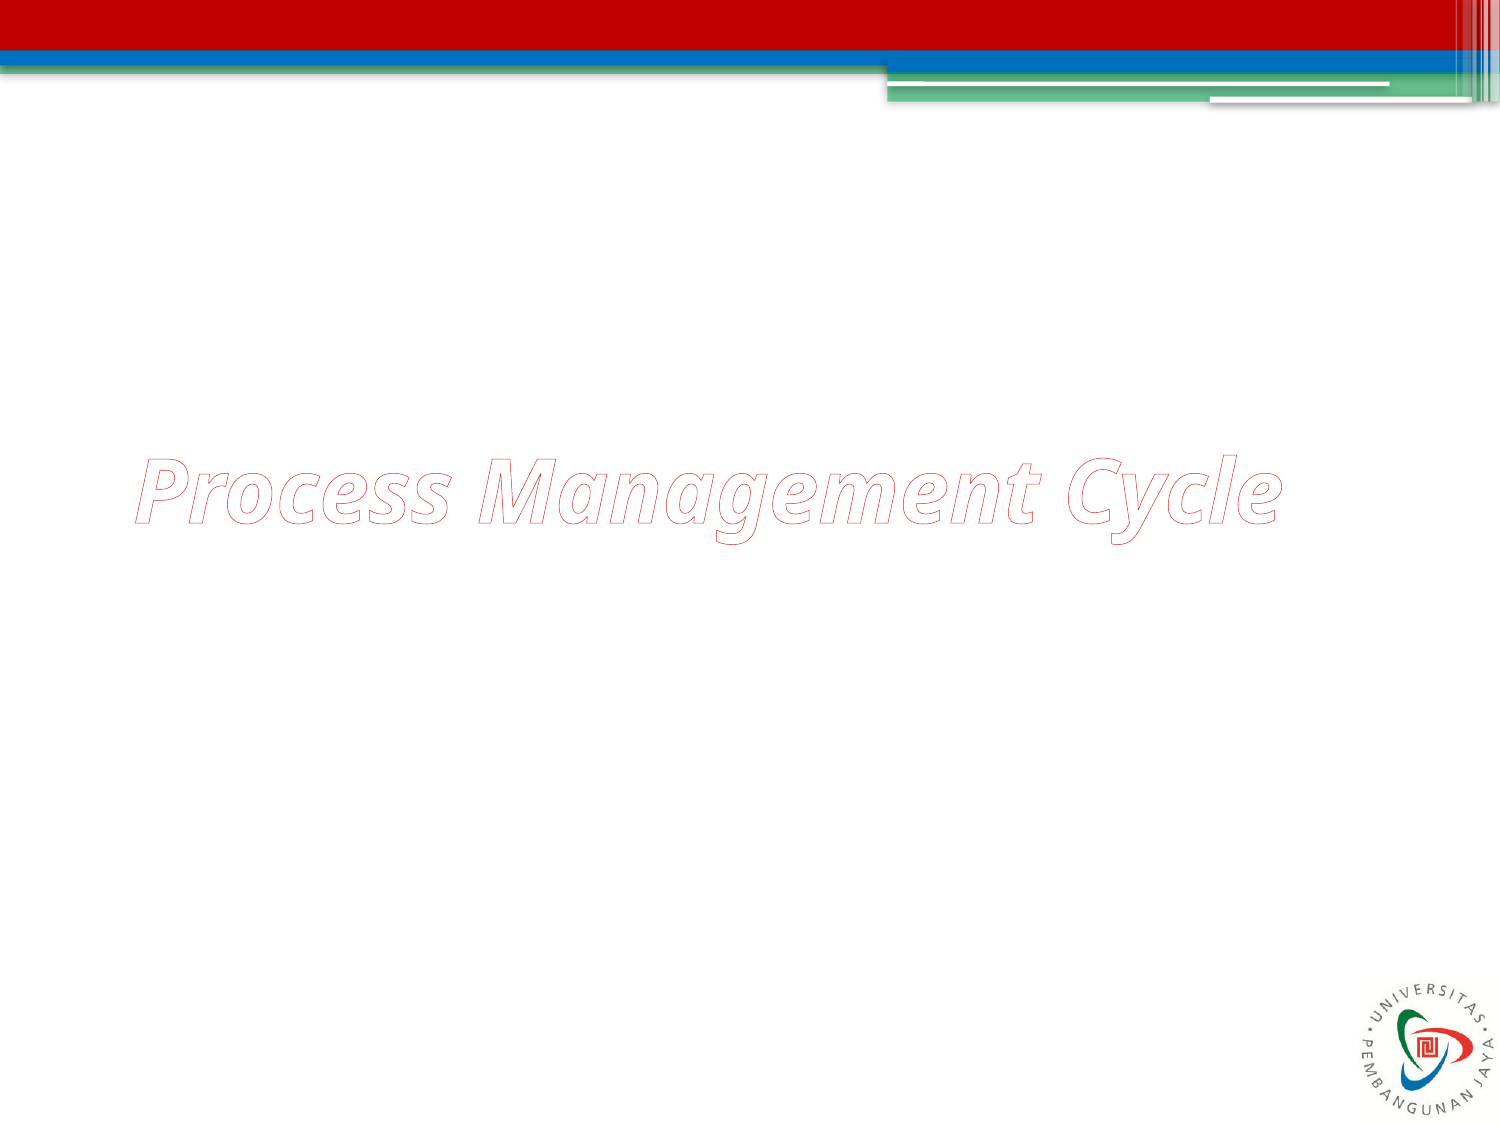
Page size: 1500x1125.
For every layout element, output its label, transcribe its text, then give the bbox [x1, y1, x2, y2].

picture [1352, 975, 1500, 1125]
title Process Management Cycle [118, 324, 1394, 549]
